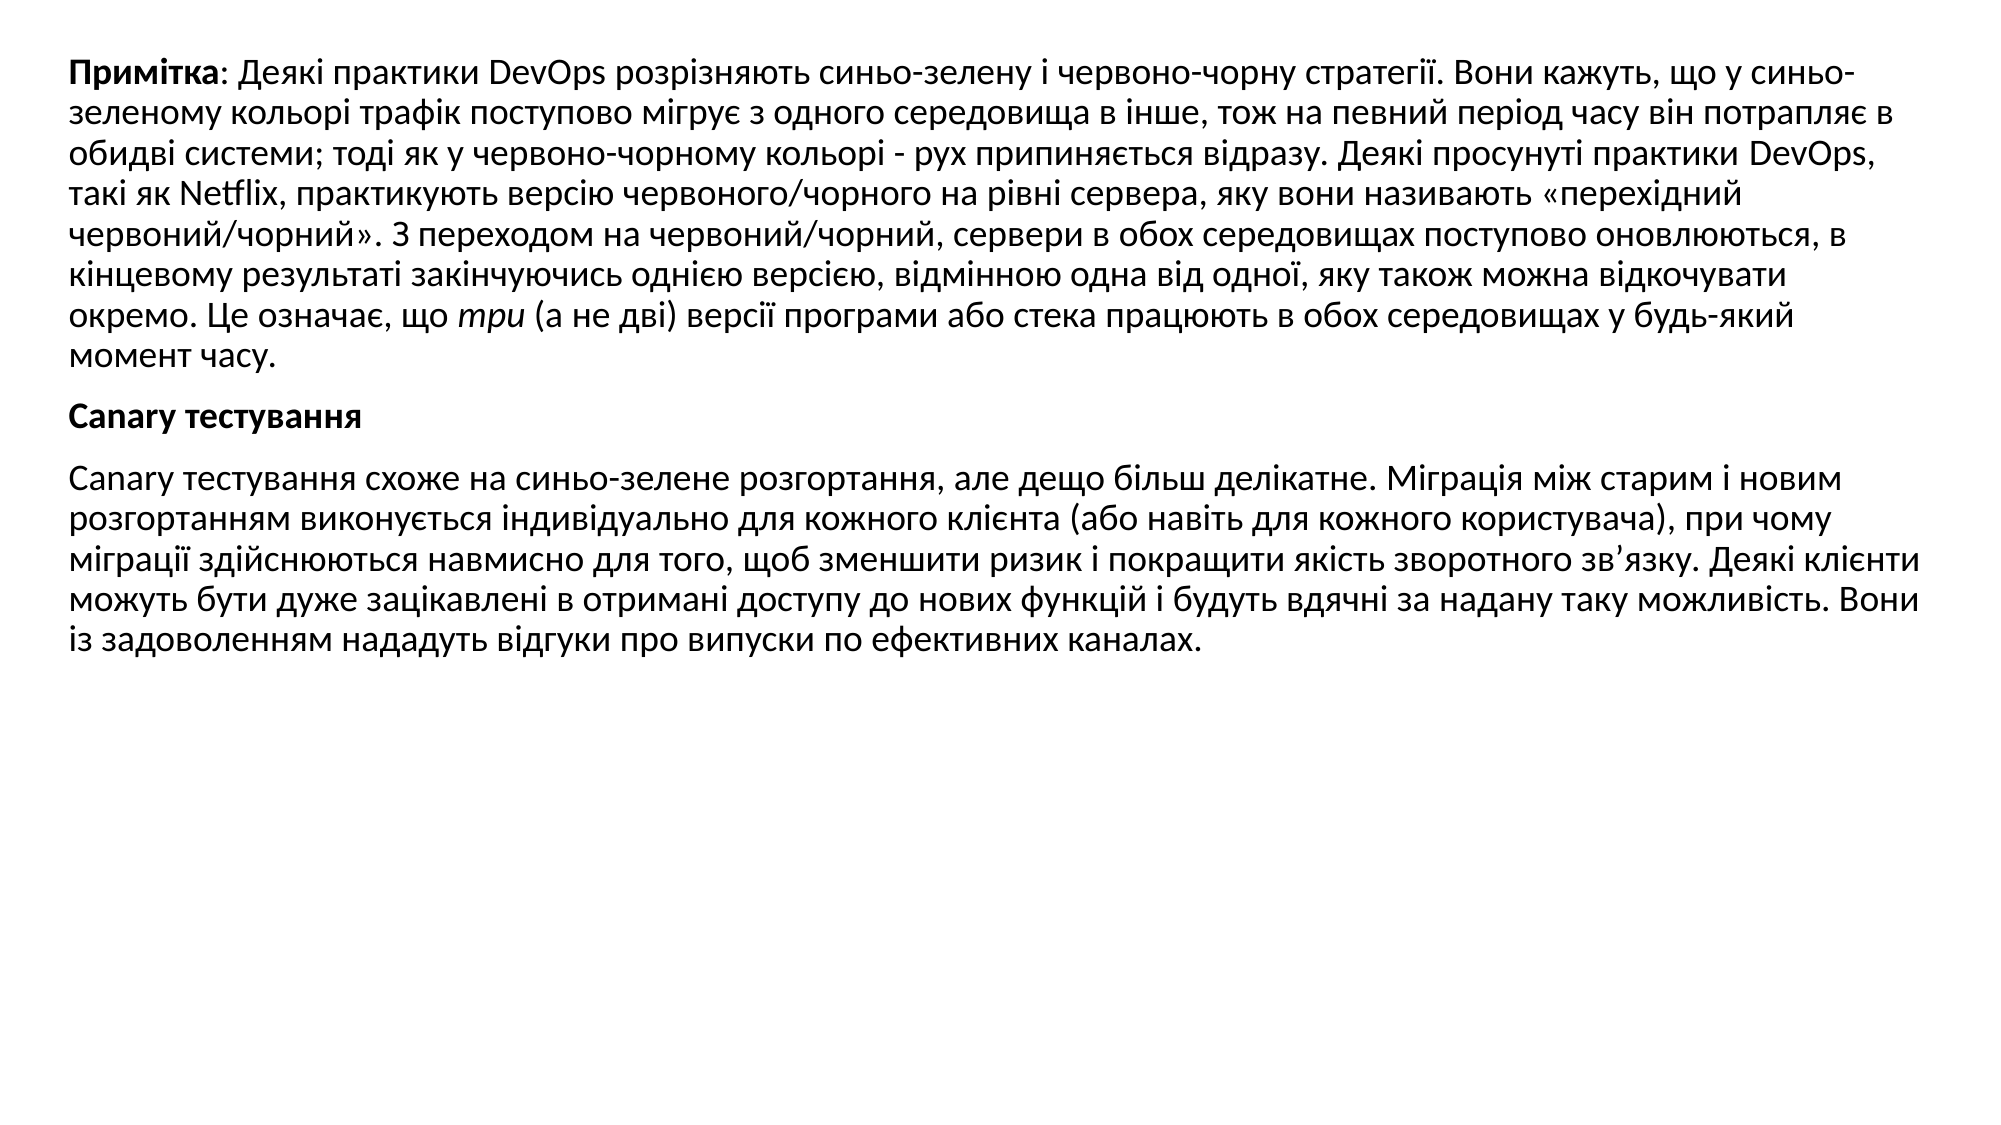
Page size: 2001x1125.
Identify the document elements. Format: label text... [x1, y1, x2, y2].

list Примітка: Деякі практики DevOps розрізняють синьо-зелену і червоно-чорну стратегії. Вони кажуть, що у синьо-зеленому кольорі трафік поступово мігрує з одного середовища в інше, тож на певний період часу він потрапляє в обидві системи; тоді як у червоно-чорному кольорі - рух припиняється відразу. Деякі просунуті практики DevOps, такі як Netflix, практикують версію червоного/чорного на рівні сервера, яку вони називають «перехідний червоний/чорний». З переходом на червоний/чорний, сервери в обох середовищах поступово оновлюються, в кінцевому результаті закінчуючись однією версією, відмінною одна від одної, яку також можна відкочувати окремо. Це означає, що три (а не дві) версії програми або стека працюють в обох середовищах у будь-який момент часу. Canary тестування Canary тестування схоже на синьо-зелене розгортання, але дещо більш делікатне. Міграція між старим і новим розгортанням виконується індивідуально для кожного клієнта (або навіть для кожного користувача), при чому міграції здійснюються навмисно для того, щоб зменшити ризик і покращити якість зворотного зв’язку. Деякі клієнти можуть бути дуже зацікавлені в отримані доступу до нових функцій і будуть вдячні за надану таку можливість. Вони із задоволенням нададуть відгуки про випуски по ефективних каналах. [53, 44, 1940, 1086]
